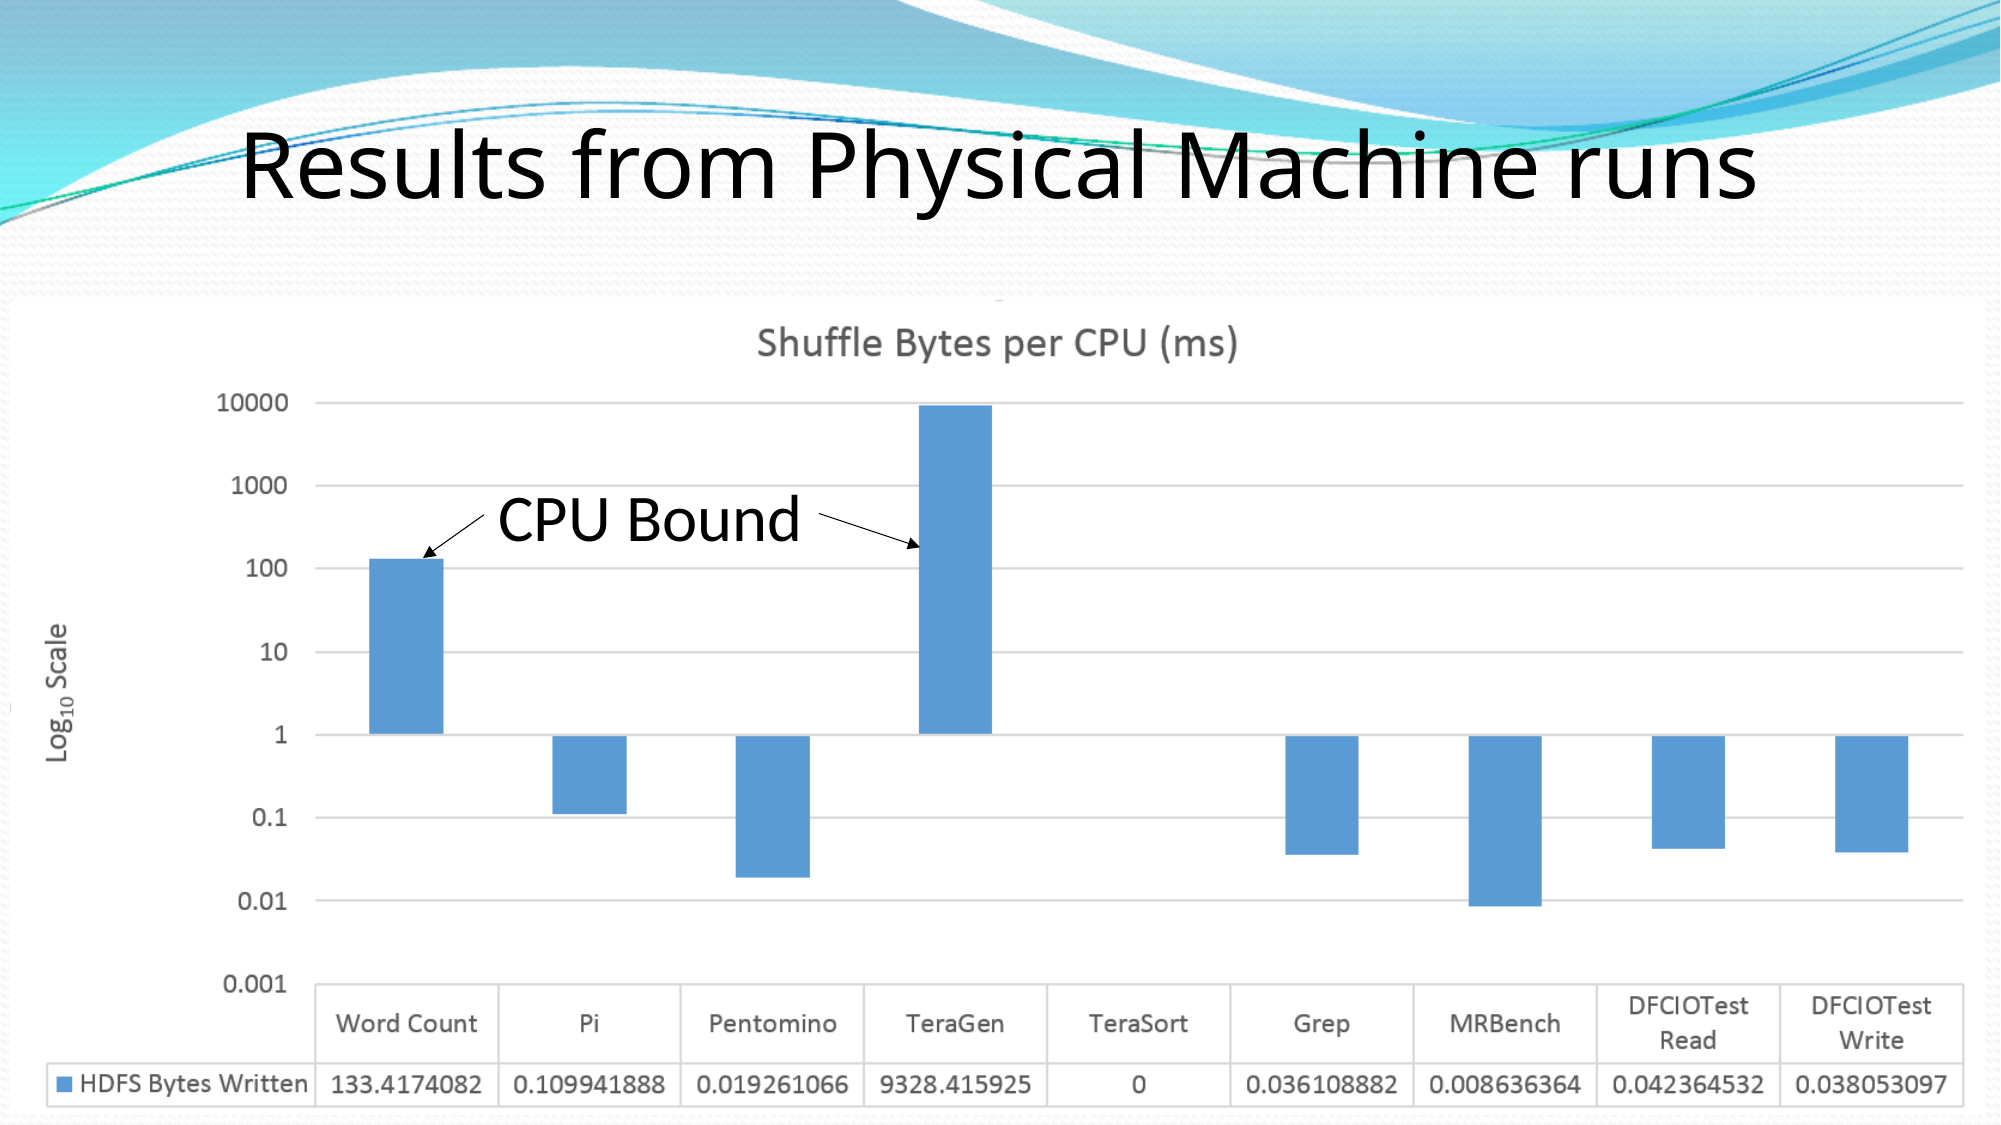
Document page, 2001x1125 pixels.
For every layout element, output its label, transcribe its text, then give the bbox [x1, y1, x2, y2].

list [10, 300, 1985, 1115]
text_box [422, 515, 484, 559]
picture [0, 0, 2001, 1125]
title Results from Physical Machine runs [137, 59, 1863, 278]
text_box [818, 513, 921, 548]
